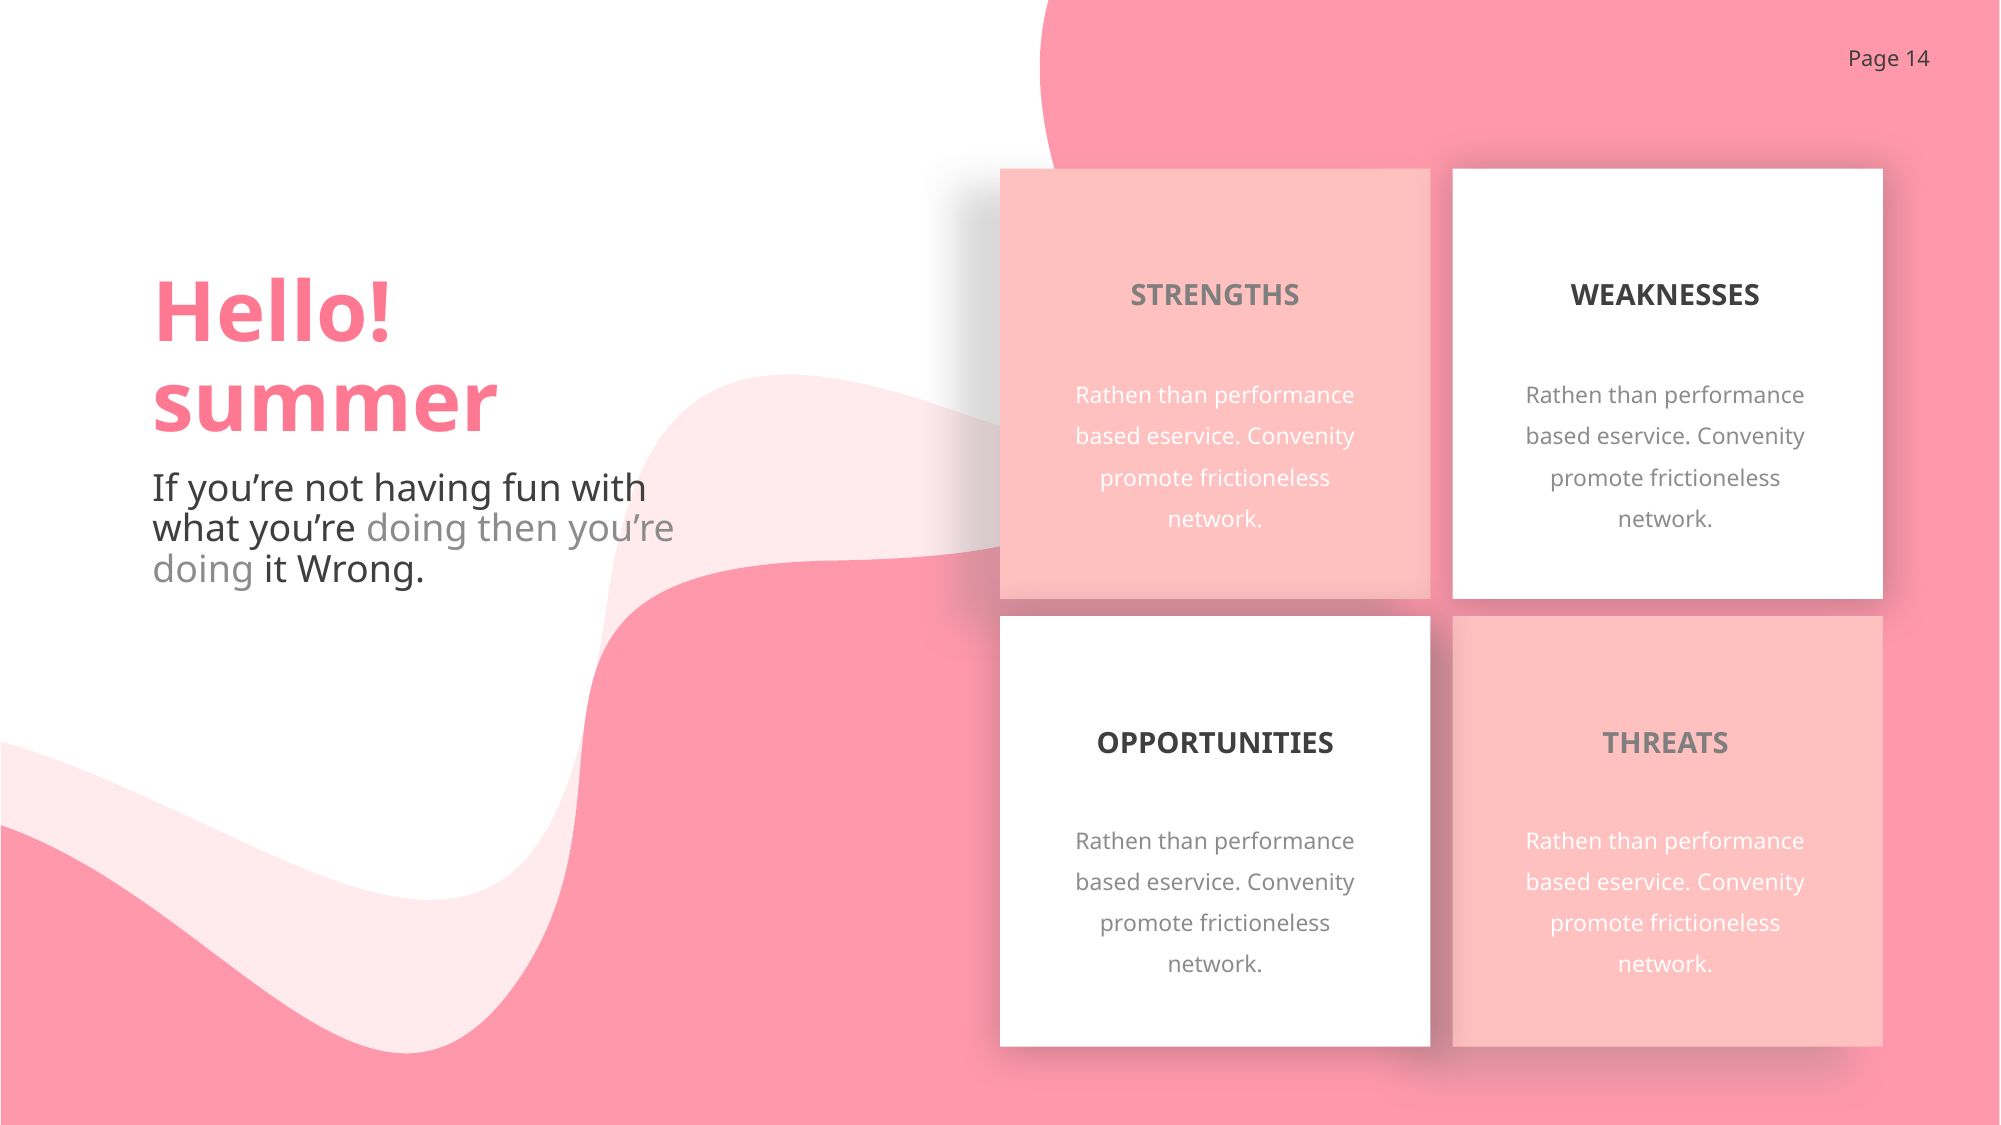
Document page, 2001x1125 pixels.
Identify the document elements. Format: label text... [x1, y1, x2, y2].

list OPPORTUNITIES [1048, 716, 1383, 774]
list STRENGTHS [1048, 268, 1383, 326]
list THREATS [1498, 716, 1833, 774]
list Rathen than performance based eservice. Convenity promote frictioneless network. [1498, 805, 1833, 965]
list WEAKNESSES [1498, 268, 1833, 326]
list Rathen than performance based eservice. Convenity promote frictioneless network. [1498, 359, 1833, 519]
list Rathen than performance based eservice. Convenity promote frictioneless network. [1048, 805, 1383, 965]
subtitle If you’re not having fun with what you’re doing then you’re doing it Wrong. [137, 461, 706, 616]
list Rathen than performance based eservice. Convenity promote frictioneless network. [1048, 359, 1383, 519]
title Hello!summer [137, 261, 730, 458]
